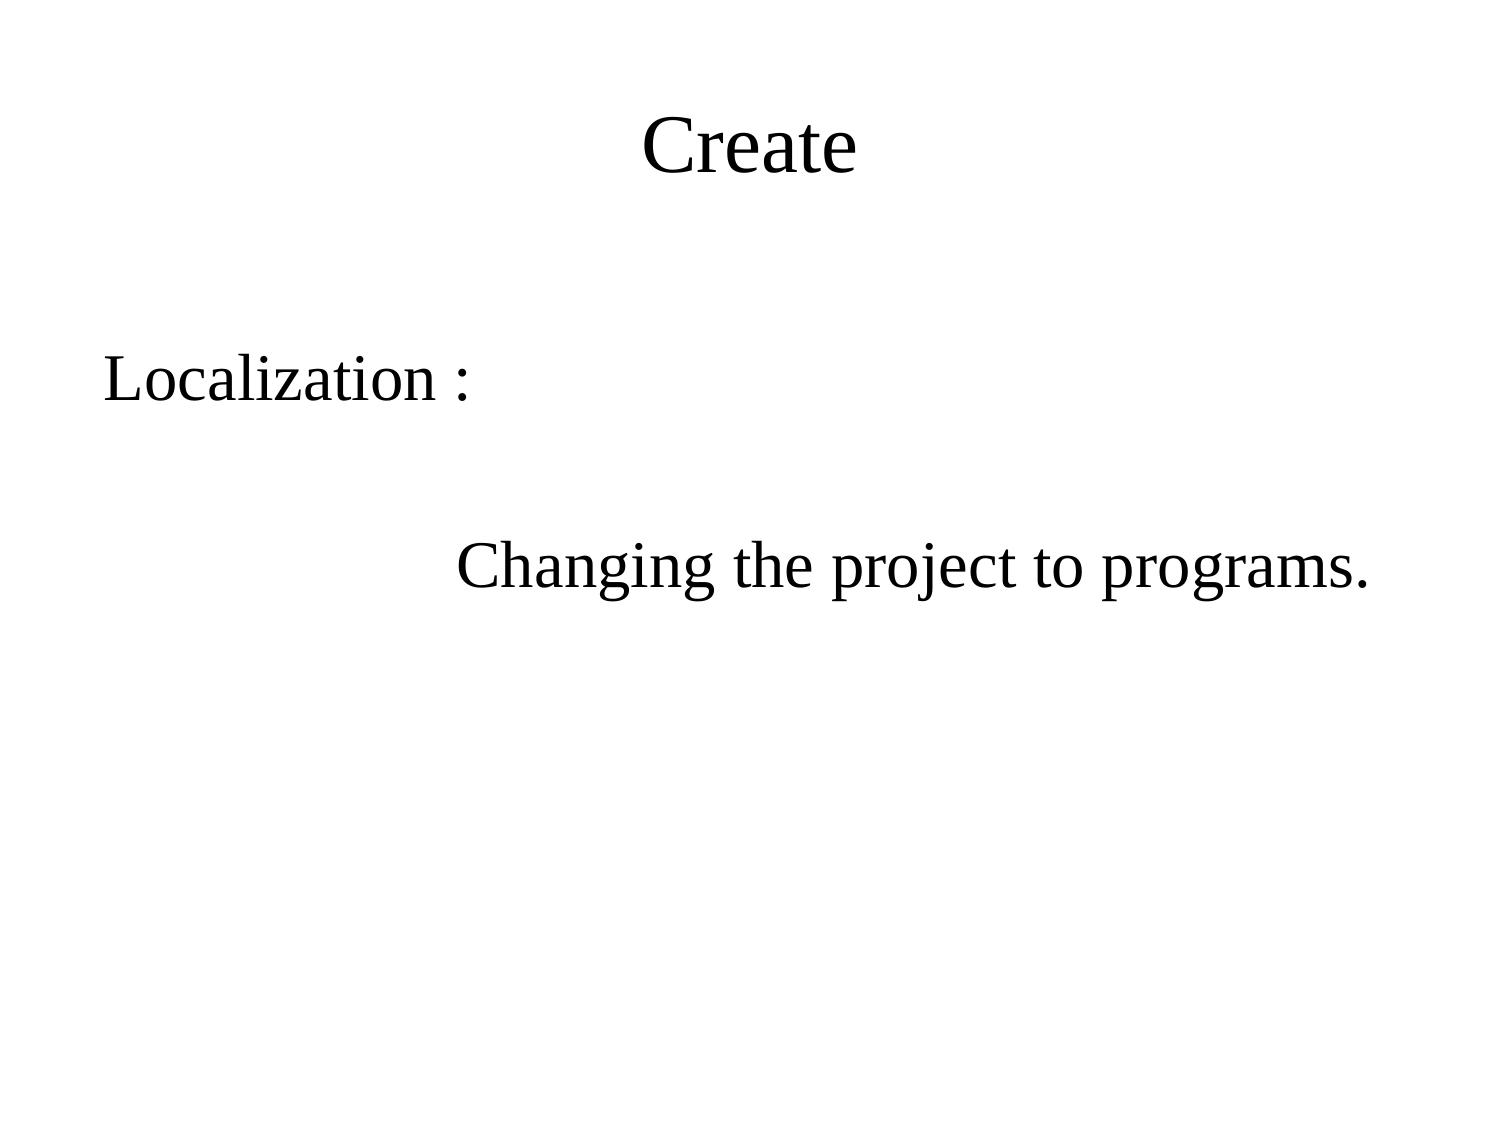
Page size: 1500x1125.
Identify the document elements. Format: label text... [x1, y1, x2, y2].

list Localization : Changing the project to programs. [88, 326, 1439, 722]
title Create [74, 44, 1426, 233]
